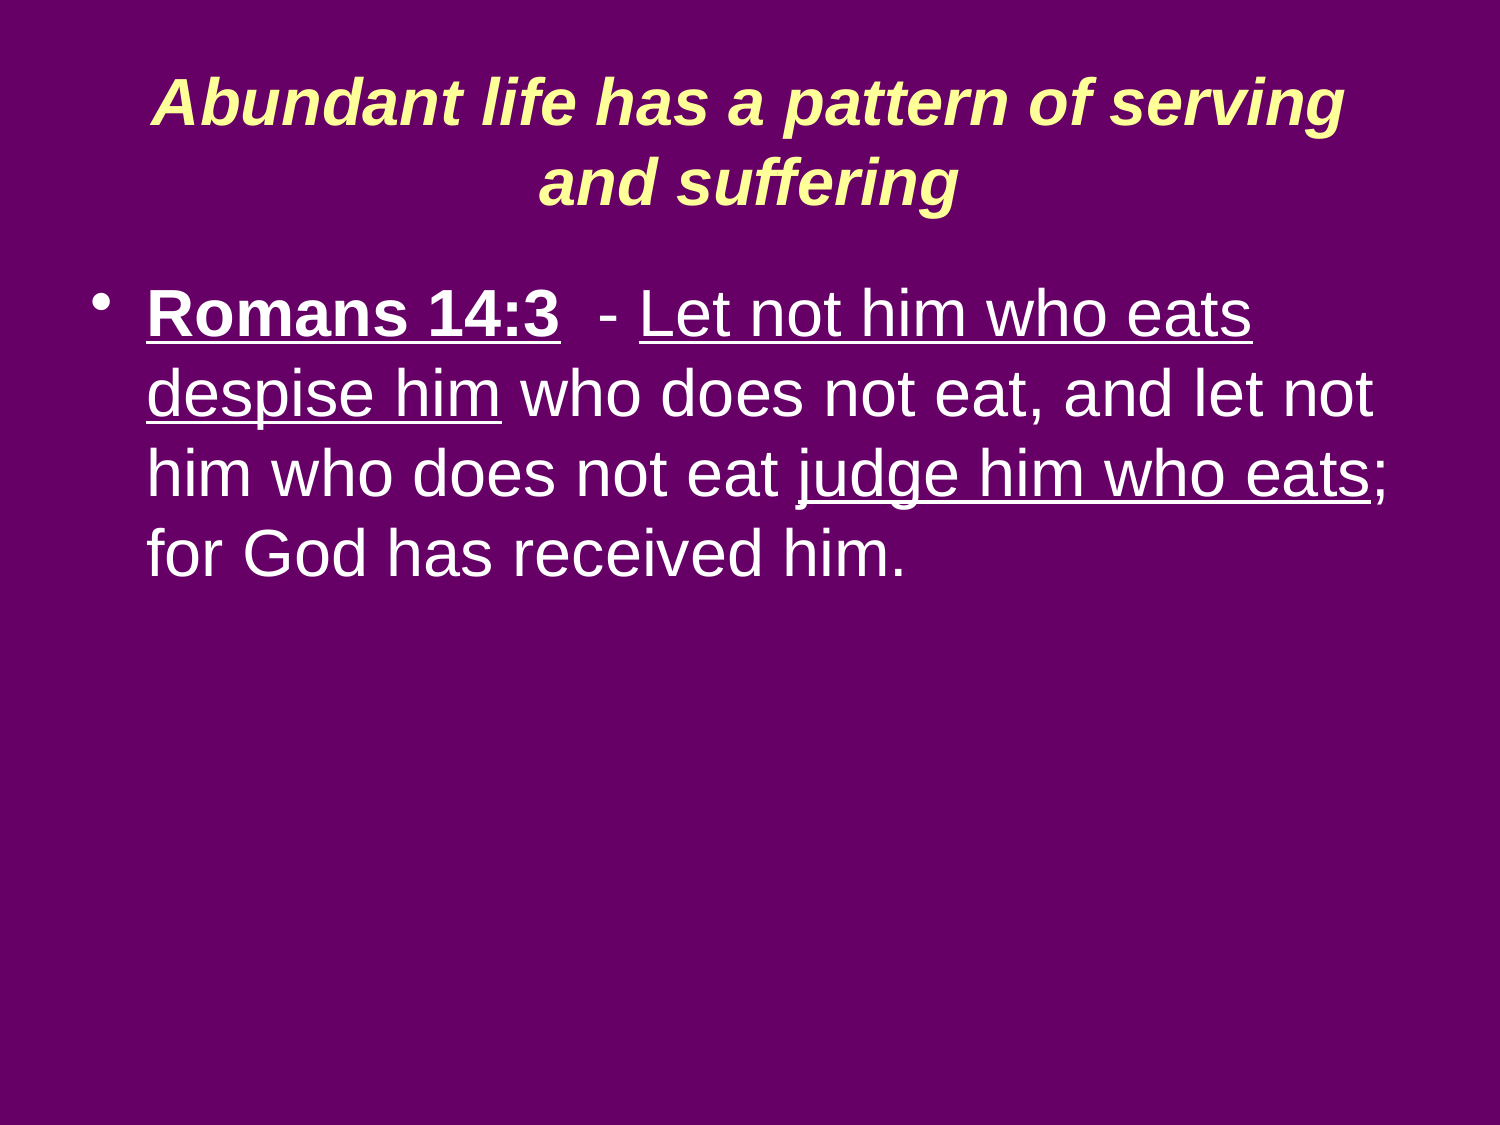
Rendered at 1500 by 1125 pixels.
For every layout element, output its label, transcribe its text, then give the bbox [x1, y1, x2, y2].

title Abundant life has a pattern of serving and suffering [75, 45, 1425, 233]
list Romans 14:3 - Let not him who eats despise him who does not eat, and let not him who does not eat judge him who eats; for God has received him. [75, 262, 1425, 1005]
